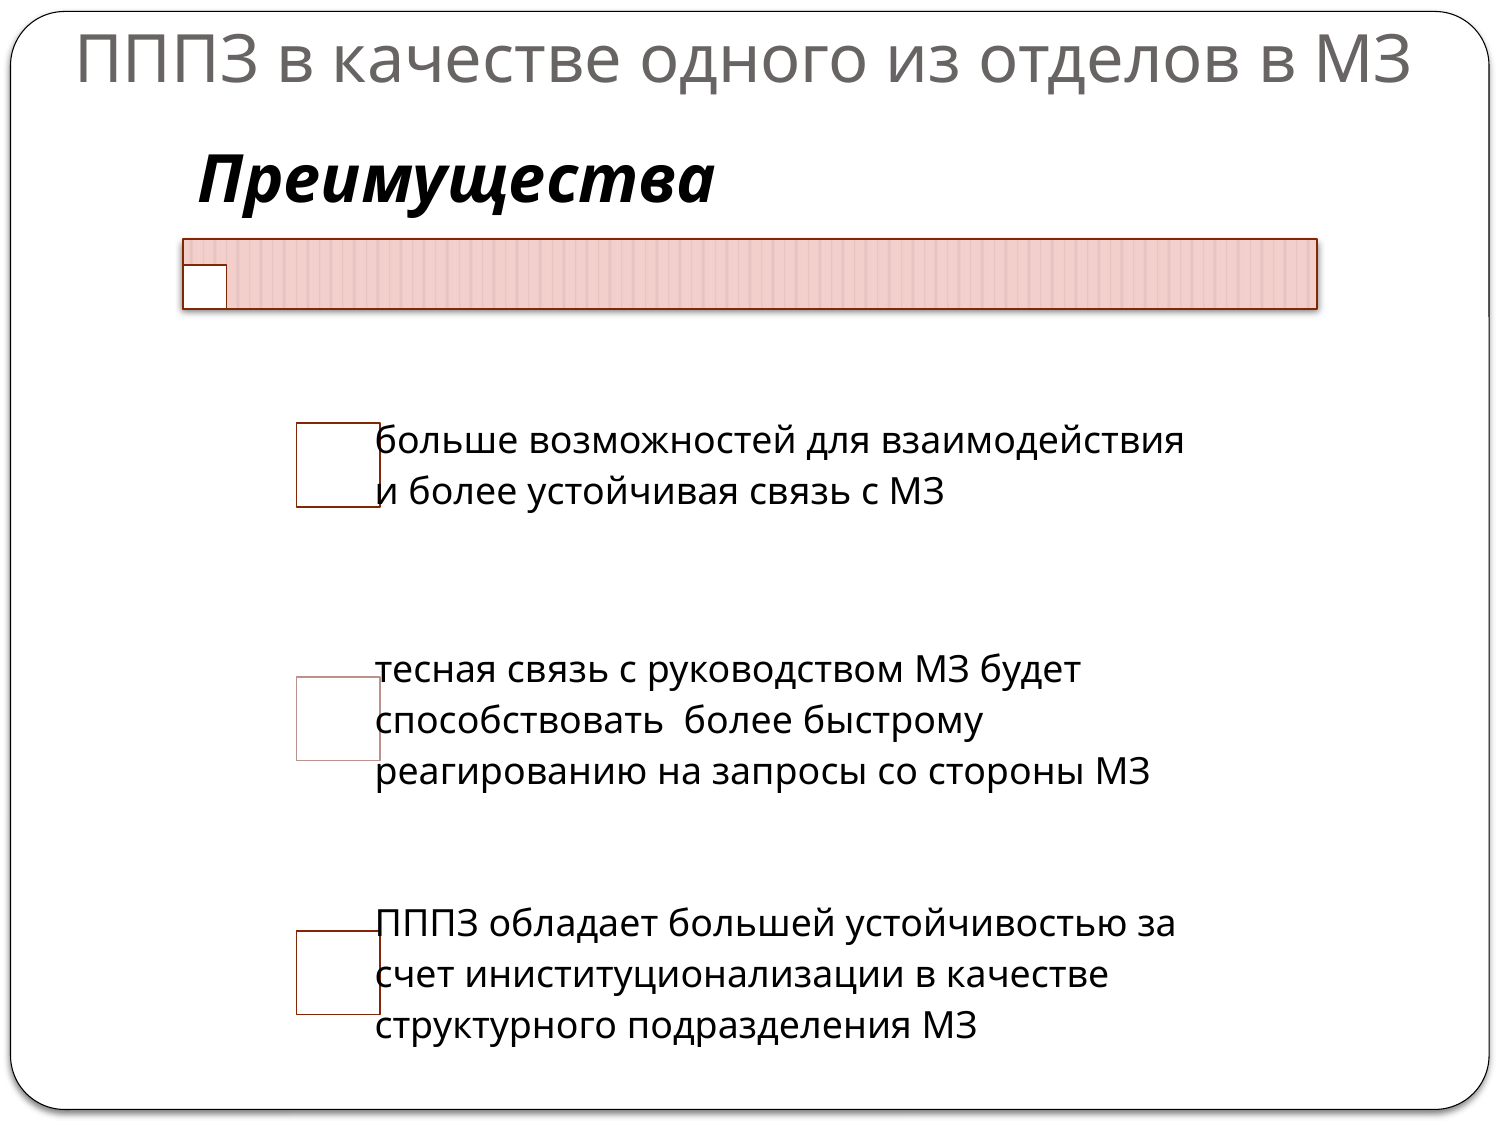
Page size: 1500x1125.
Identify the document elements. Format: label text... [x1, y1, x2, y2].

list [40, 113, 1460, 1071]
title ПППЗ в качестве одного из отделов в МЗ [29, 7, 1459, 112]
